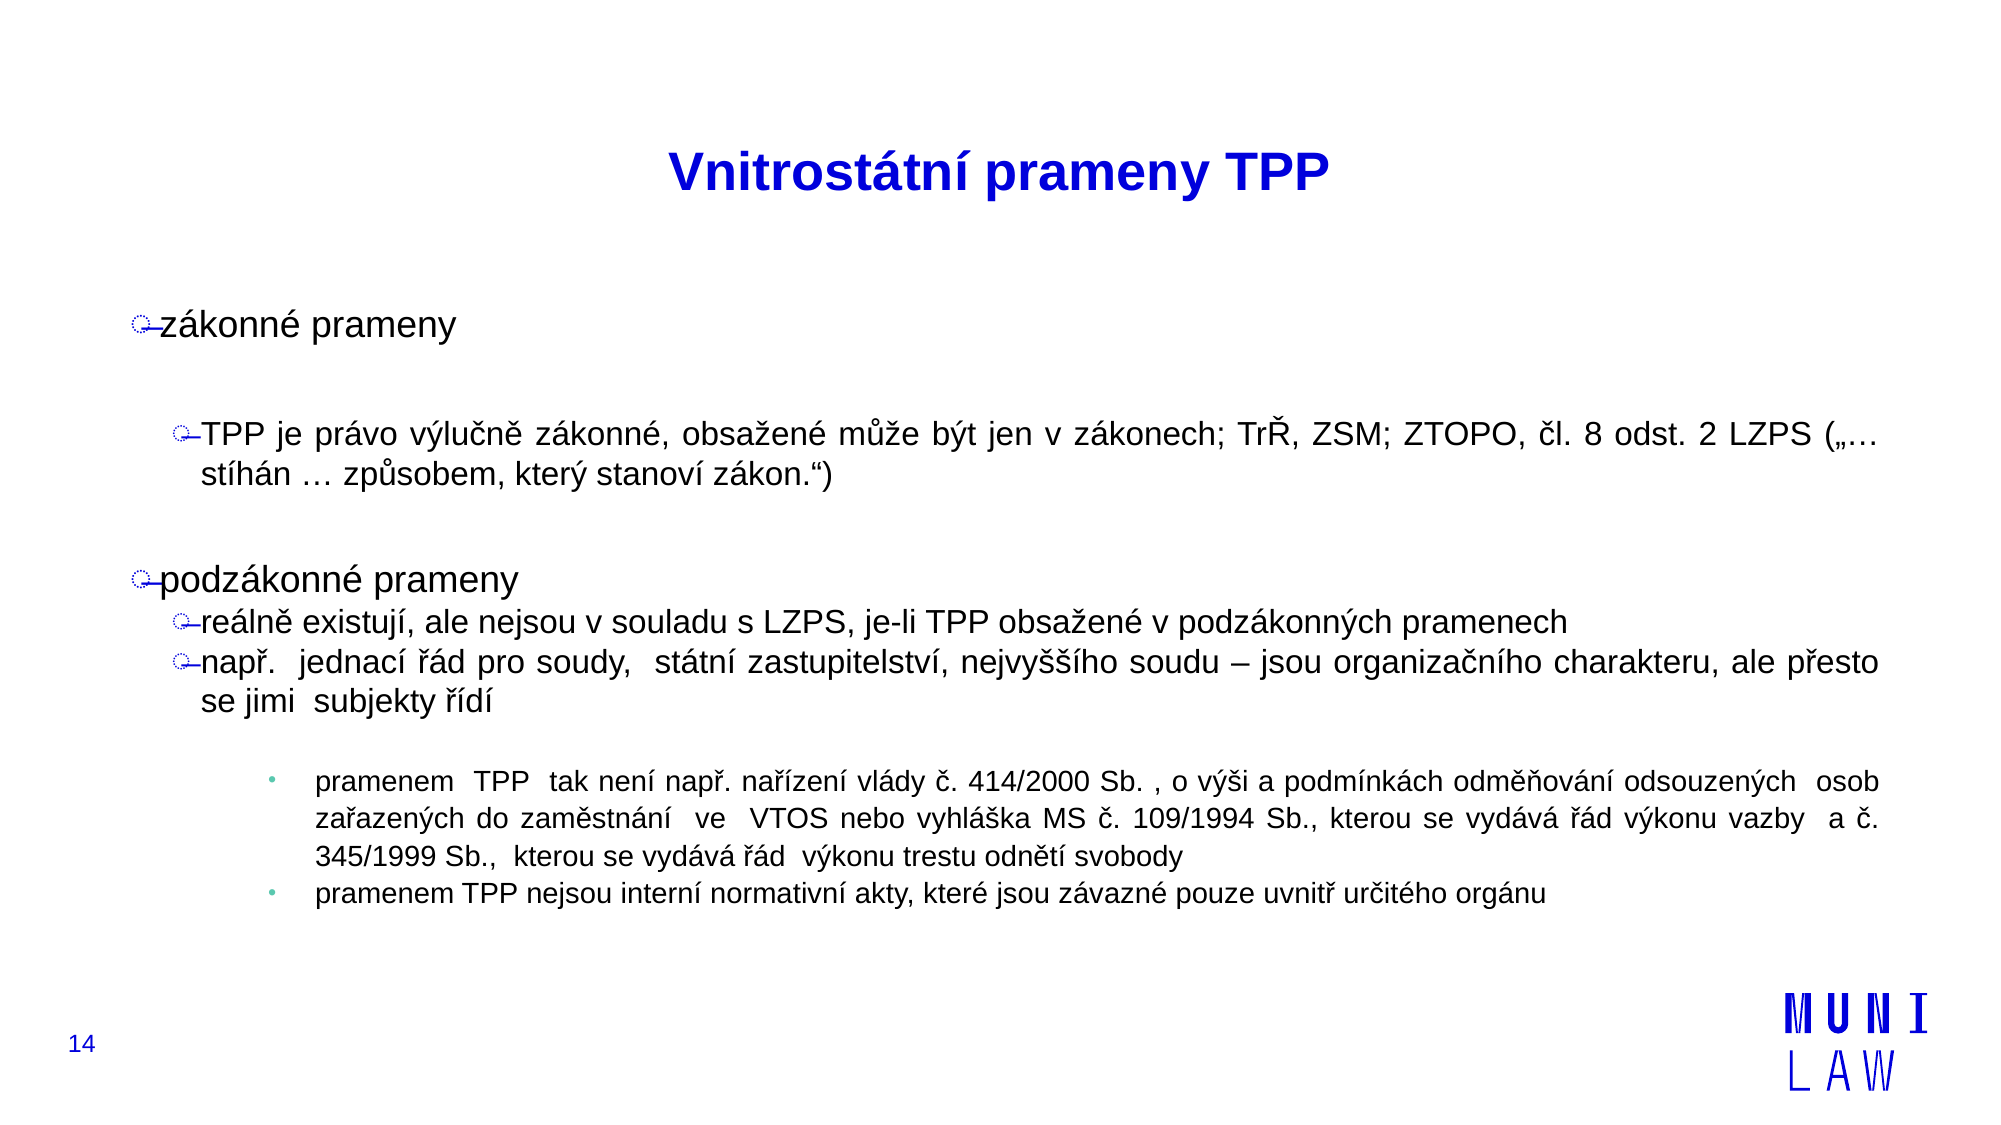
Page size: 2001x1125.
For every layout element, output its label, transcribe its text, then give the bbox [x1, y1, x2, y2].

slide_number 14 [67, 1021, 110, 1063]
list zákonné prameny TPP je právo výlučně zákonné, obsažené může být jen v zákonech; TrŘ, ZSM; ZTOPO, čl. 8 odst. 2 LZPS („… stíhán … způsobem, který stanoví zákon.“) podzákonné prameny reálně existují, ale nejsou v souladu s LZPS, je-li TPP obsažené v podzákonných pramenech např. jednací řád pro soudy, státní zastupitelství, nejvyššího soudu – jsou organizačního charakteru, ale přesto se jimi subjekty řídí pramenem TPP tak není např. nařízení vlády č. 414/2000 Sb. , o výši a podmínkách odměňování odsouzených osob zařazených do zaměstnání ve VTOS nebo vyhláška MS č. 109/1994 Sb., kterou se vydává řád výkonu vazby a č. 345/1999 Sb., kterou se vydává řád výkonu trestu odnětí svobody pramenem TPP nejsou interní normativní akty, které jsou závazné pouze uvnitř určitého orgánu [118, 277, 1883, 957]
title Vnitrostátní prameny TPP [118, 118, 1883, 193]
